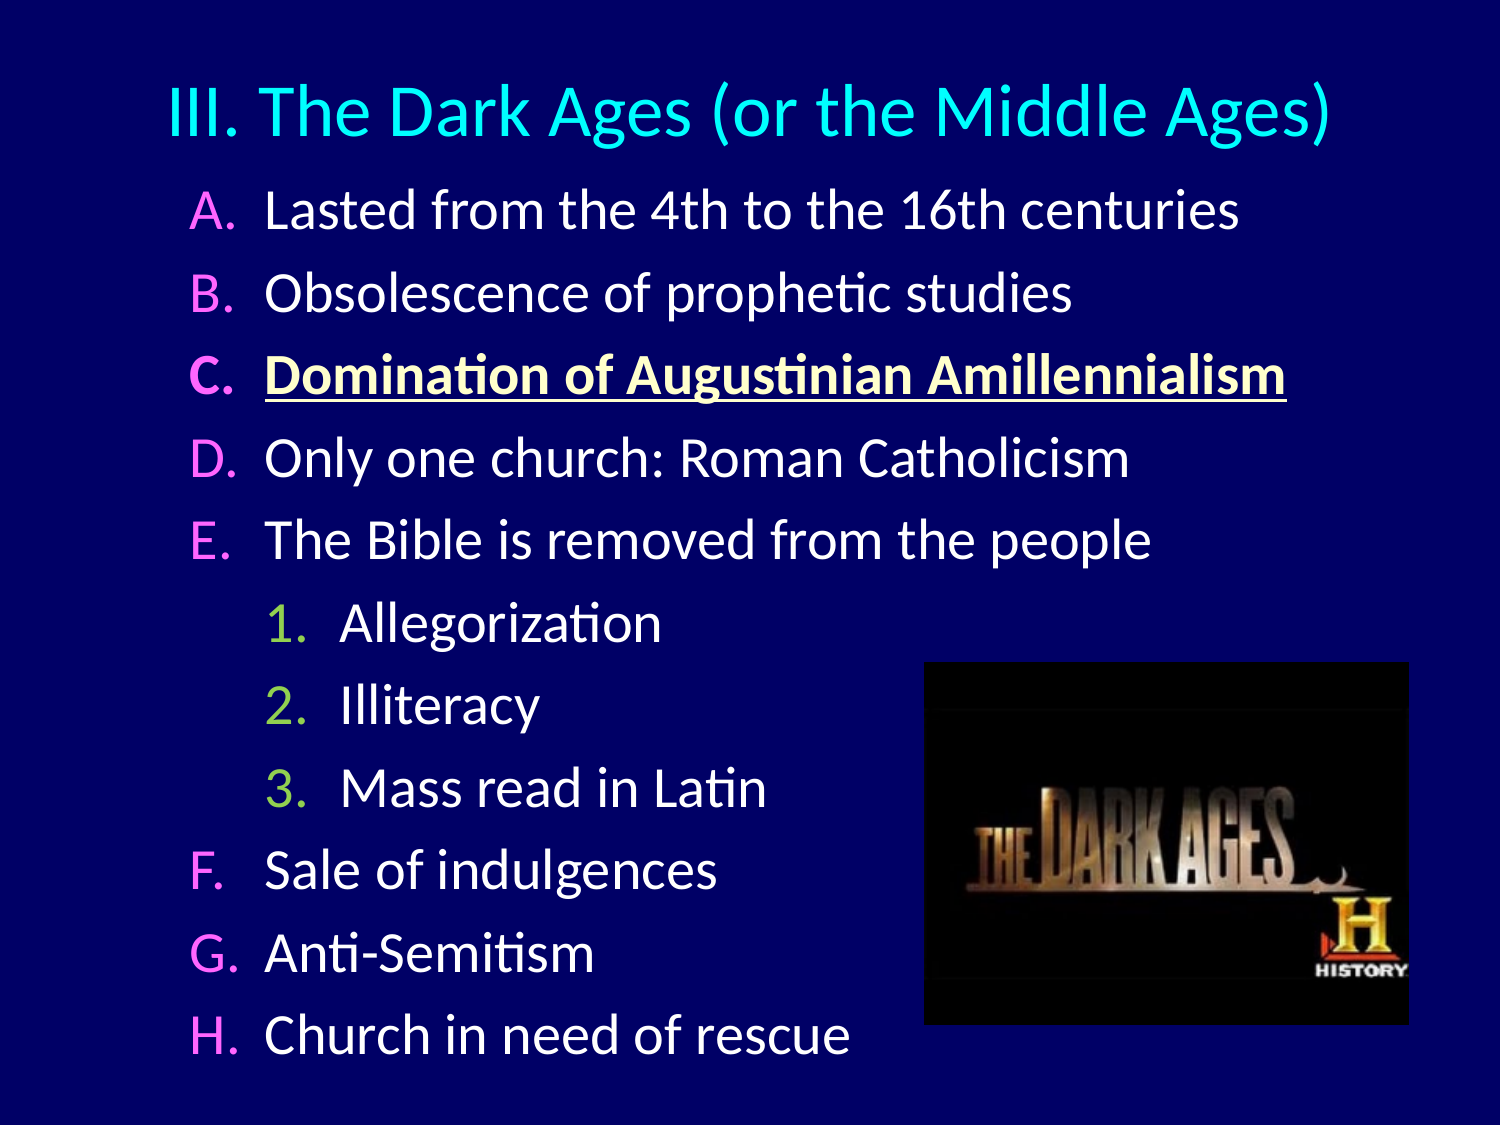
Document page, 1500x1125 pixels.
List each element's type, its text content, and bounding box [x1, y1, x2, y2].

picture [924, 662, 1409, 1026]
title III. The Dark Ages (or the Middle Ages) [62, 37, 1438, 175]
list Lasted from the 4th to the 16th centuries Obsolescence of prophetic studies Domination of Augustinian Amillennialism Only one church: Roman Catholicism The Bible is removed from the people Allegorization Illiteracy Mass read in Latin Sale of indulgences Anti-Semitism Church in need of rescue [174, 163, 1325, 1075]
